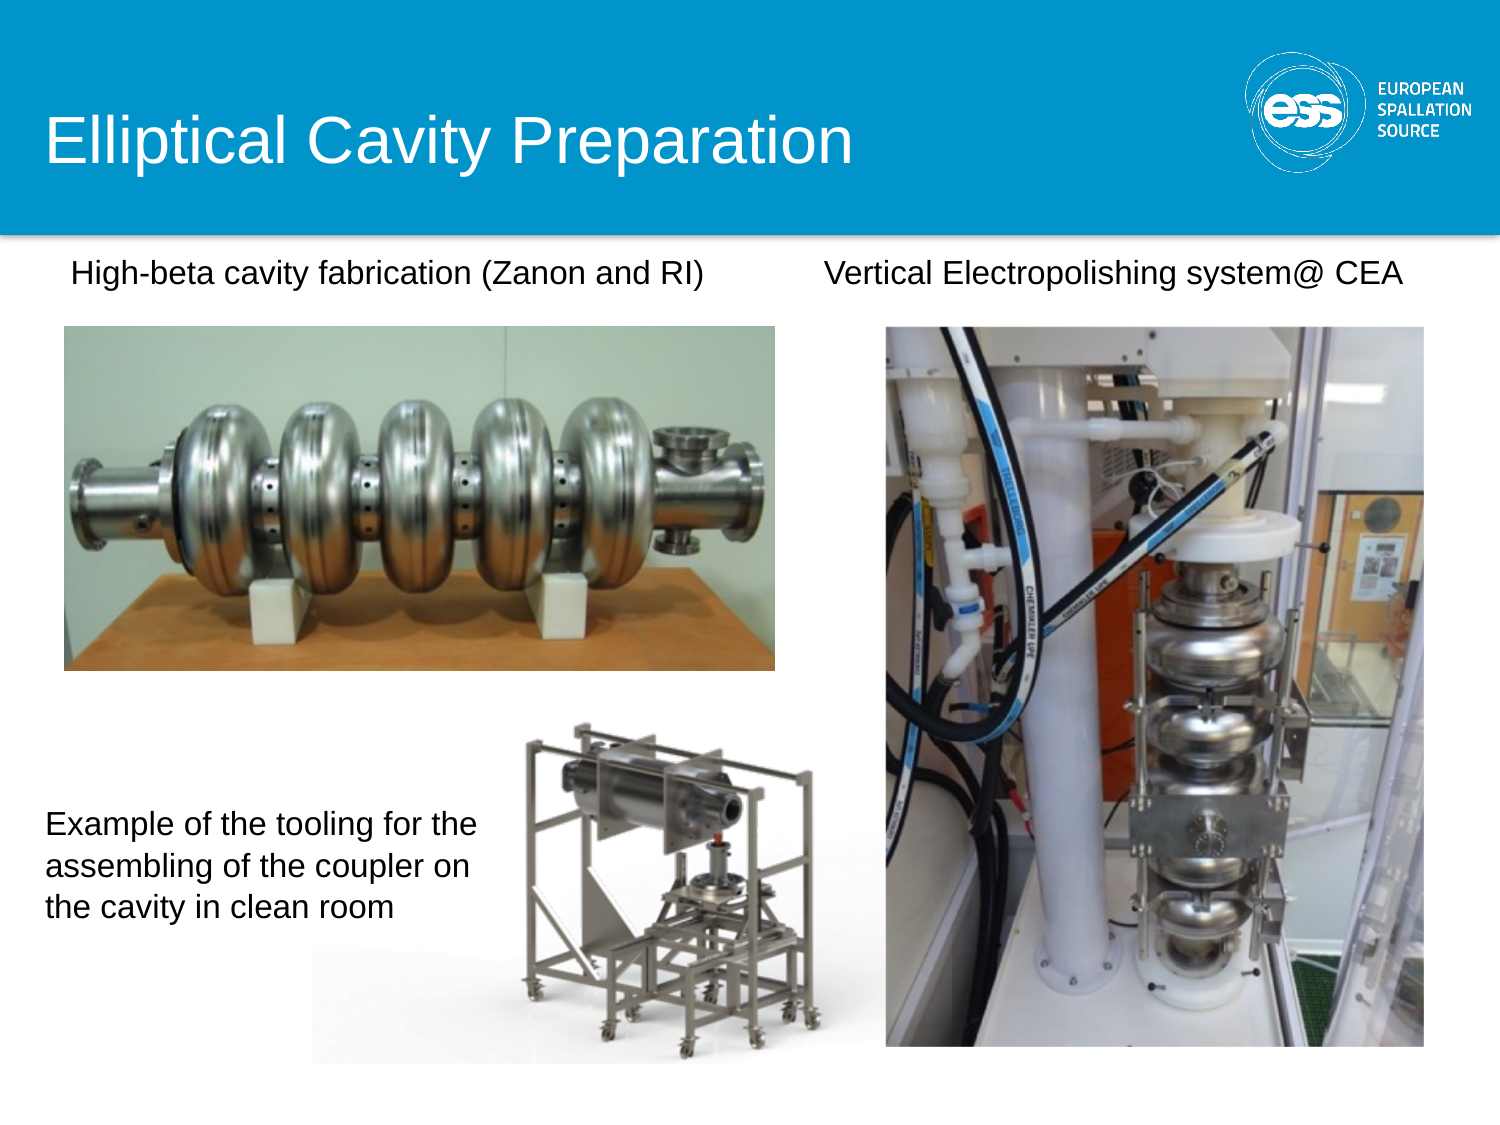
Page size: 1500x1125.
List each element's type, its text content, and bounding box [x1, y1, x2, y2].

picture [1379, 83, 1385, 94]
picture [64, 325, 775, 672]
picture [1436, 104, 1444, 115]
picture [1443, 86, 1450, 93]
picture [1423, 83, 1430, 94]
picture [1389, 104, 1393, 115]
picture [1398, 109, 1406, 115]
picture [1409, 104, 1415, 115]
text_box Example of the tooling for the assembling of the coupler on the cavity in clean room [29, 751, 307, 933]
text_box Vertical Electropolishing system@ CEA [809, 243, 1459, 330]
picture [1454, 83, 1458, 94]
picture [312, 328, 1500, 1064]
picture [1418, 104, 1423, 115]
picture [1264, 94, 1342, 127]
picture [1400, 83, 1407, 94]
picture [1422, 125, 1428, 134]
picture [1432, 125, 1438, 136]
text_box High-beta cavity fabrication (Zanon and RI) [55, 243, 721, 299]
title Elliptical Cavity Preparation [29, 42, 1201, 231]
